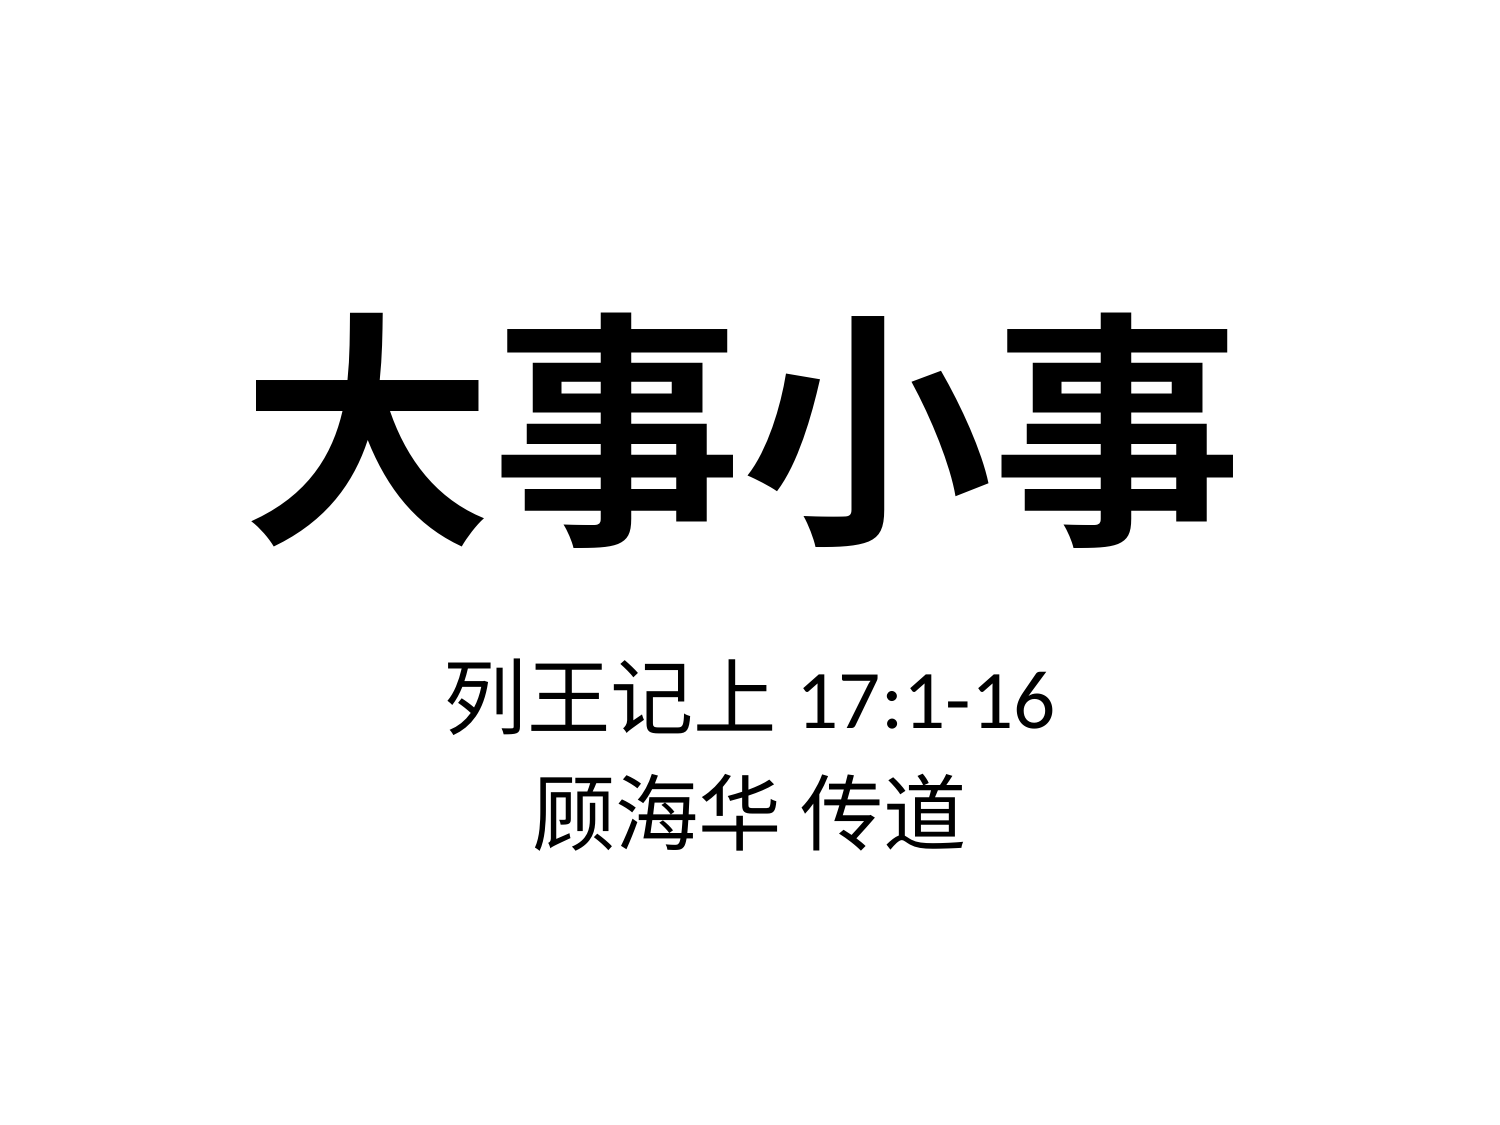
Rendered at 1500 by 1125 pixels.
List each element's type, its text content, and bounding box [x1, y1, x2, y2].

title 大事小事 [105, 304, 1381, 546]
subtitle 列王记上17:1-16 顾海华 传道 [225, 637, 1275, 925]
